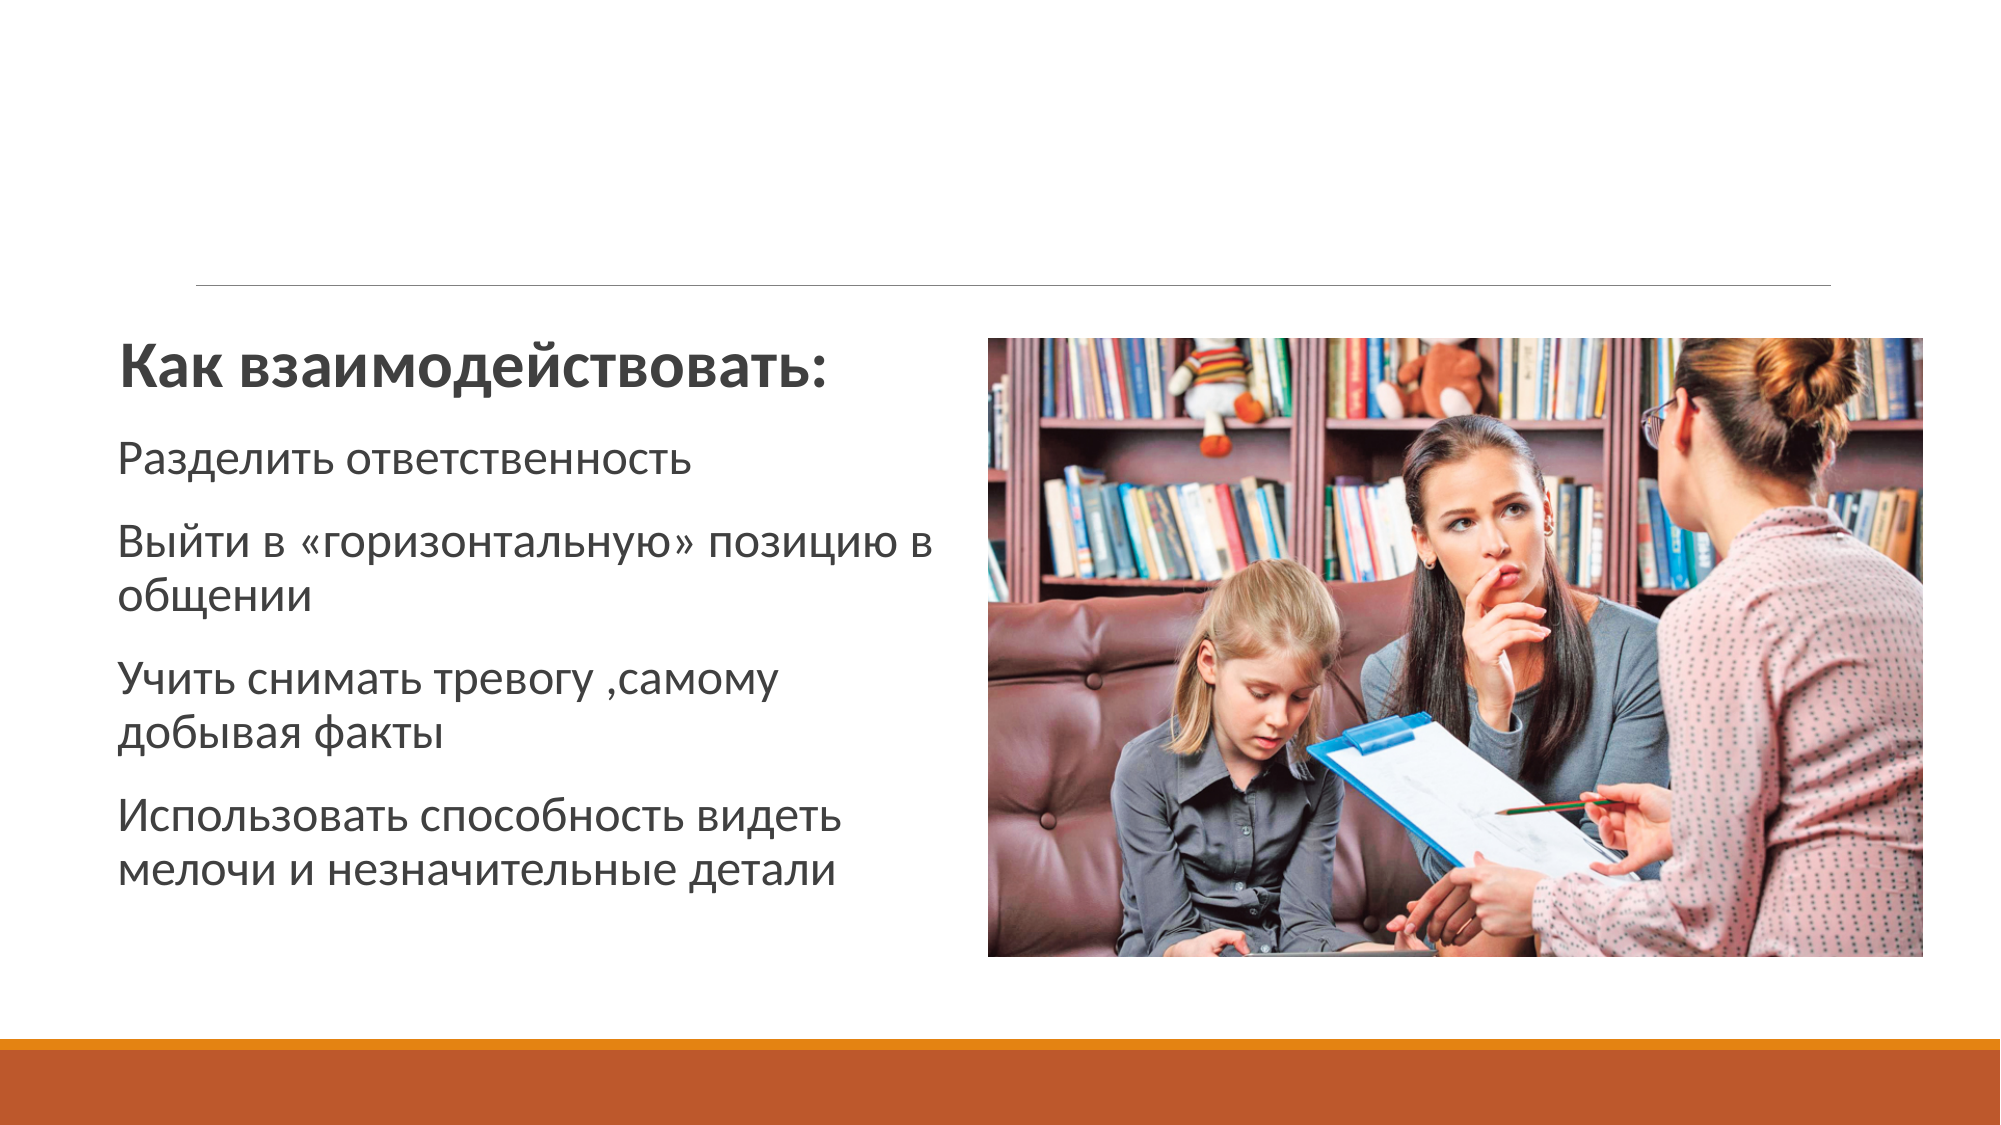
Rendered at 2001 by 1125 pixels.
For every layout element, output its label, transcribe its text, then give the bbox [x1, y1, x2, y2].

list Как взаимодействовать: Разделить ответственность Выйти в «горизонтальную» позицию в общении Учить снимать тревогу ,самому добывая факты Использовать способность видеть мелочи и незначительные детали [102, 322, 944, 1097]
picture [988, 338, 1923, 958]
